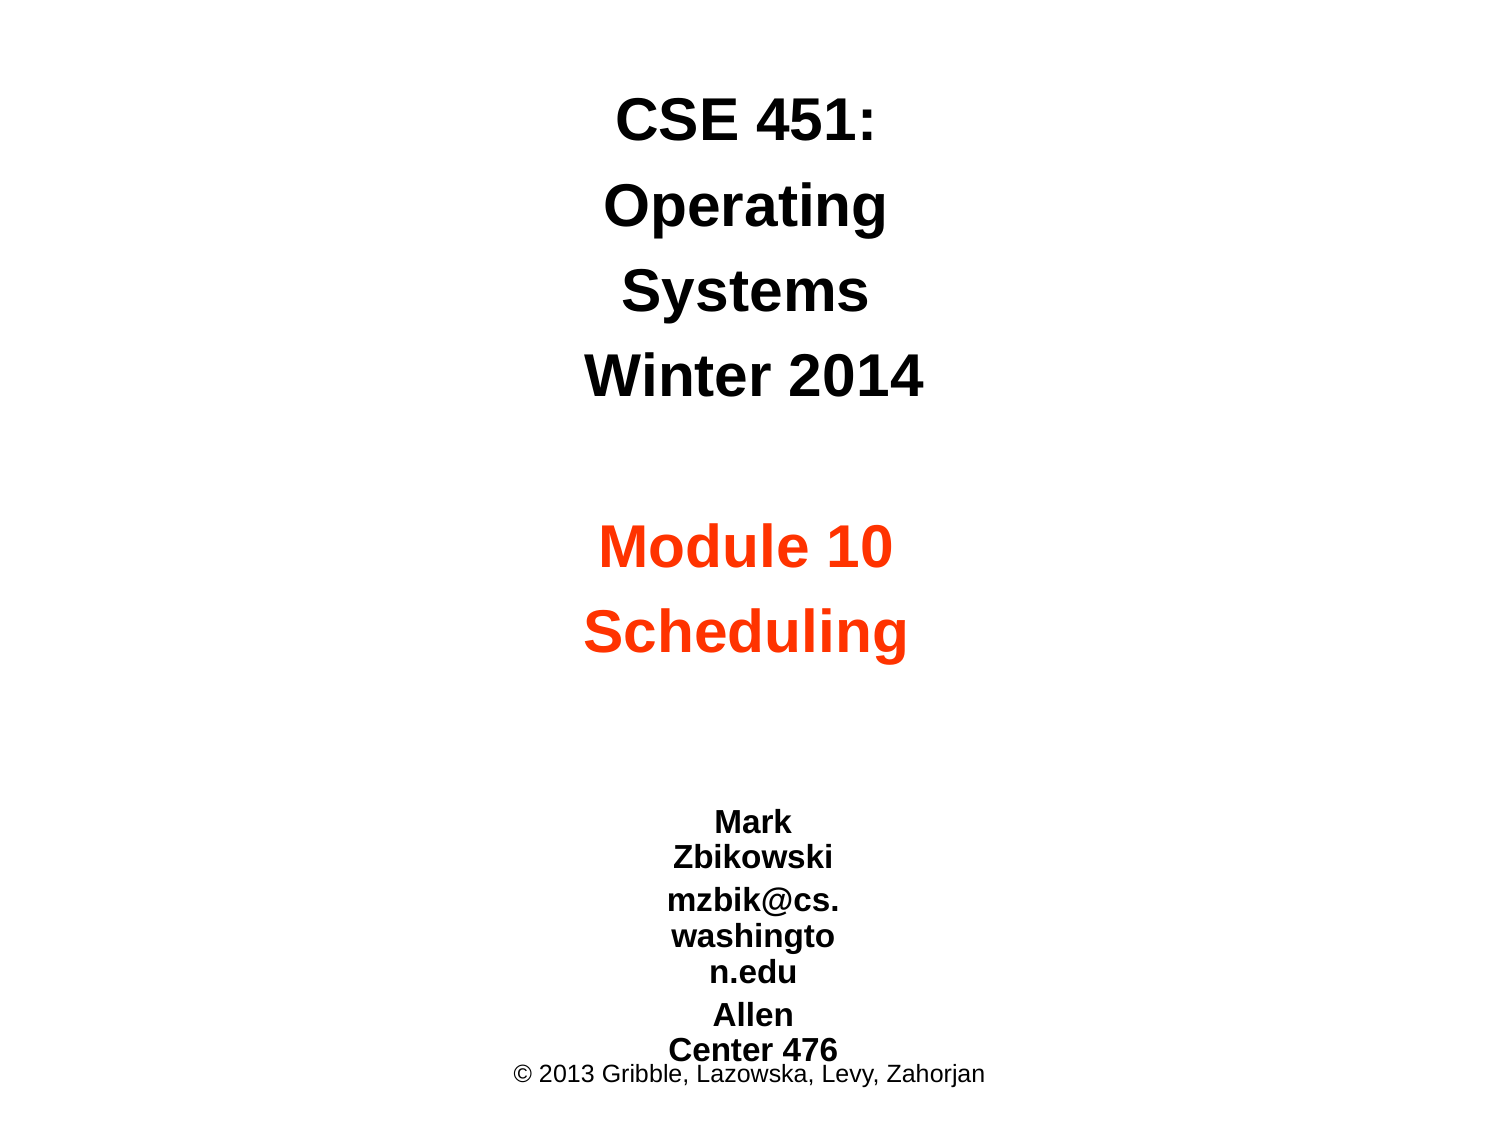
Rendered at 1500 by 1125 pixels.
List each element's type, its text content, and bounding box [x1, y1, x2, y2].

list Mark Zbikowski mzbik@cs.washington.edu Allen Center 476 [662, 800, 845, 930]
title CSE 451: Operating Systems Winter 2014 Module 10 Scheduling [487, 562, 1006, 670]
footer © 2013 Gribble, Lazowska, Levy, Zahorjan [450, 1050, 1050, 1100]
